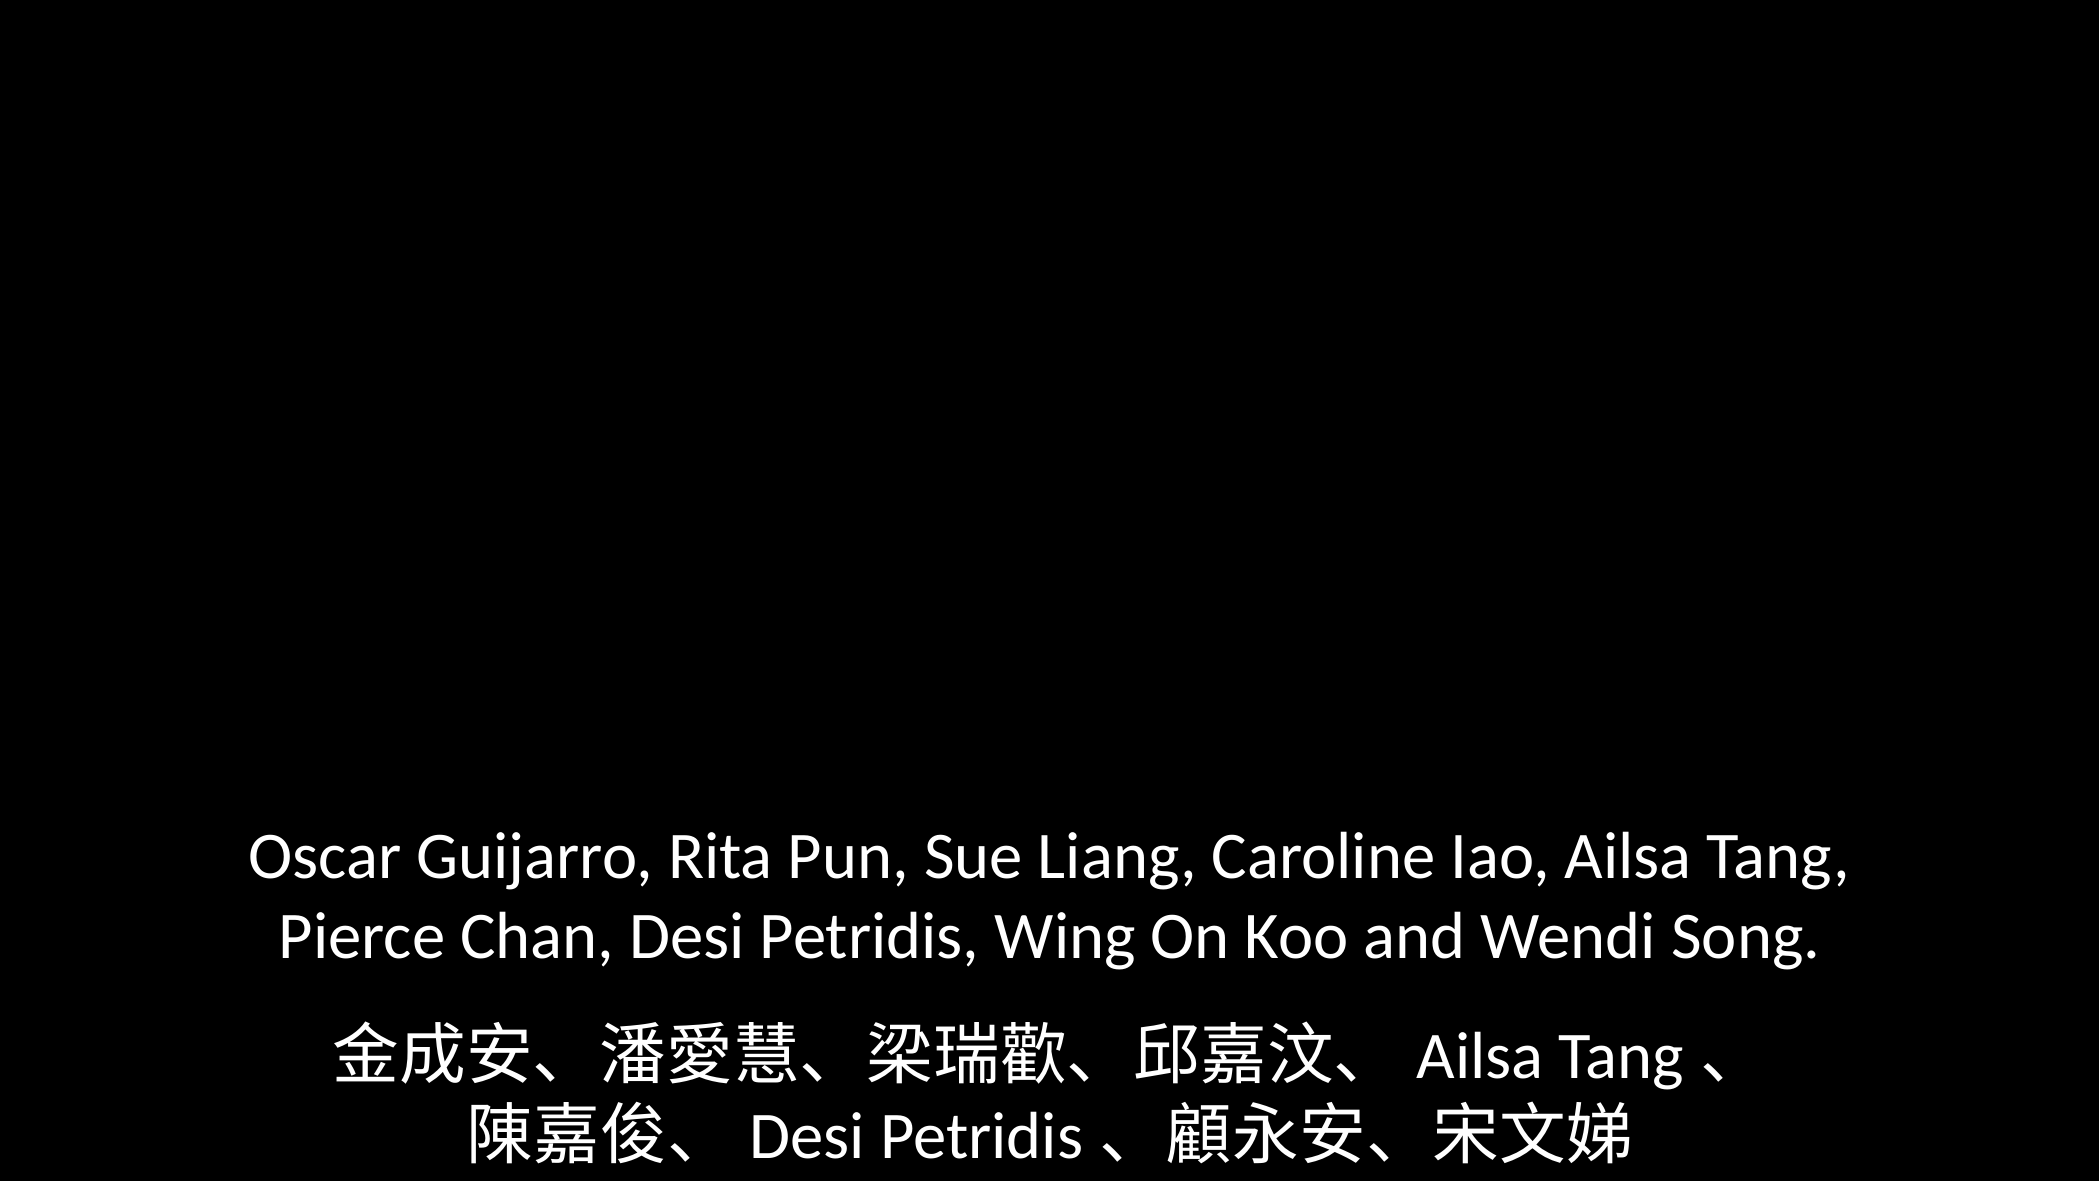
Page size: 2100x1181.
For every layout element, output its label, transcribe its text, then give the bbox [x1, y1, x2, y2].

text_box Oscar Guijarro, Rita Pun, Sue Liang, Caroline Iao, Ailsa Tang, Pierce Chan, Desi Petridis, Wing On Koo and Wendi Song. 金成安、潘愛慧、梁瑞歡、邱嘉汶、Ailsa Tang、 陳嘉俊、Desi Petridis、顧永安、宋文娣 [0, 804, 2100, 1179]
